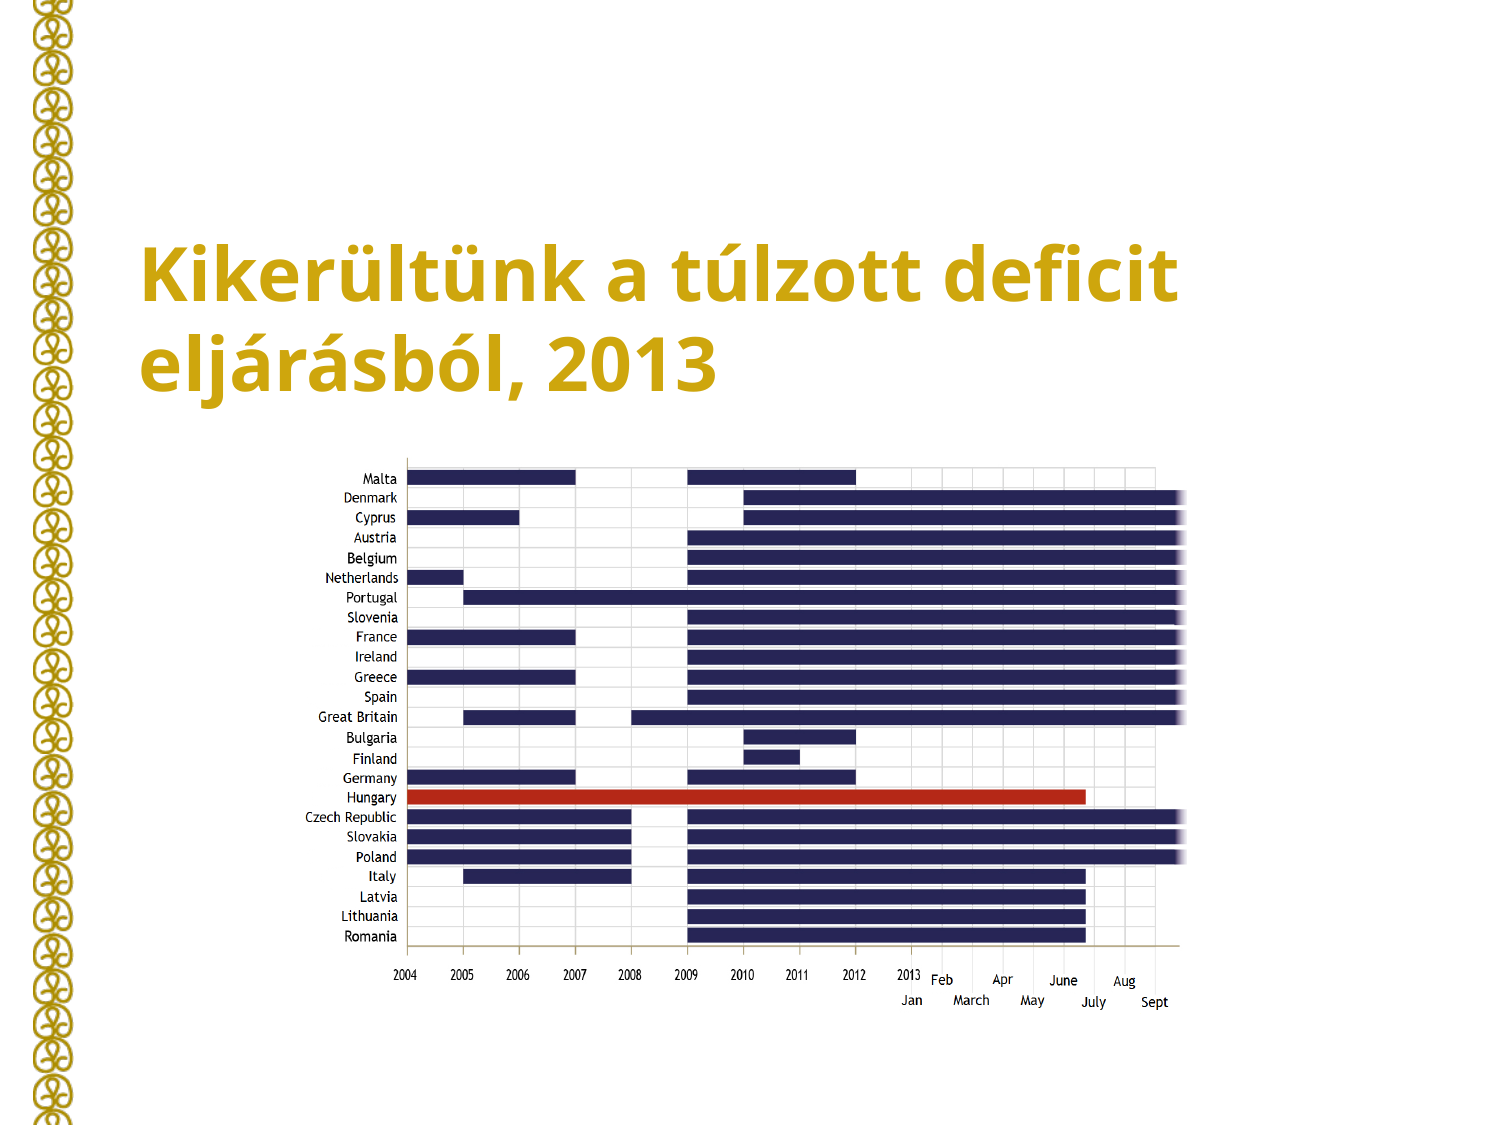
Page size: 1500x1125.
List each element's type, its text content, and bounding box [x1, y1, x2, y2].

title Kikerültünk a túlzott deficit eljárásból, 2013 [123, 196, 1400, 438]
picture [33, 0, 74, 1125]
picture [300, 455, 1187, 1014]
